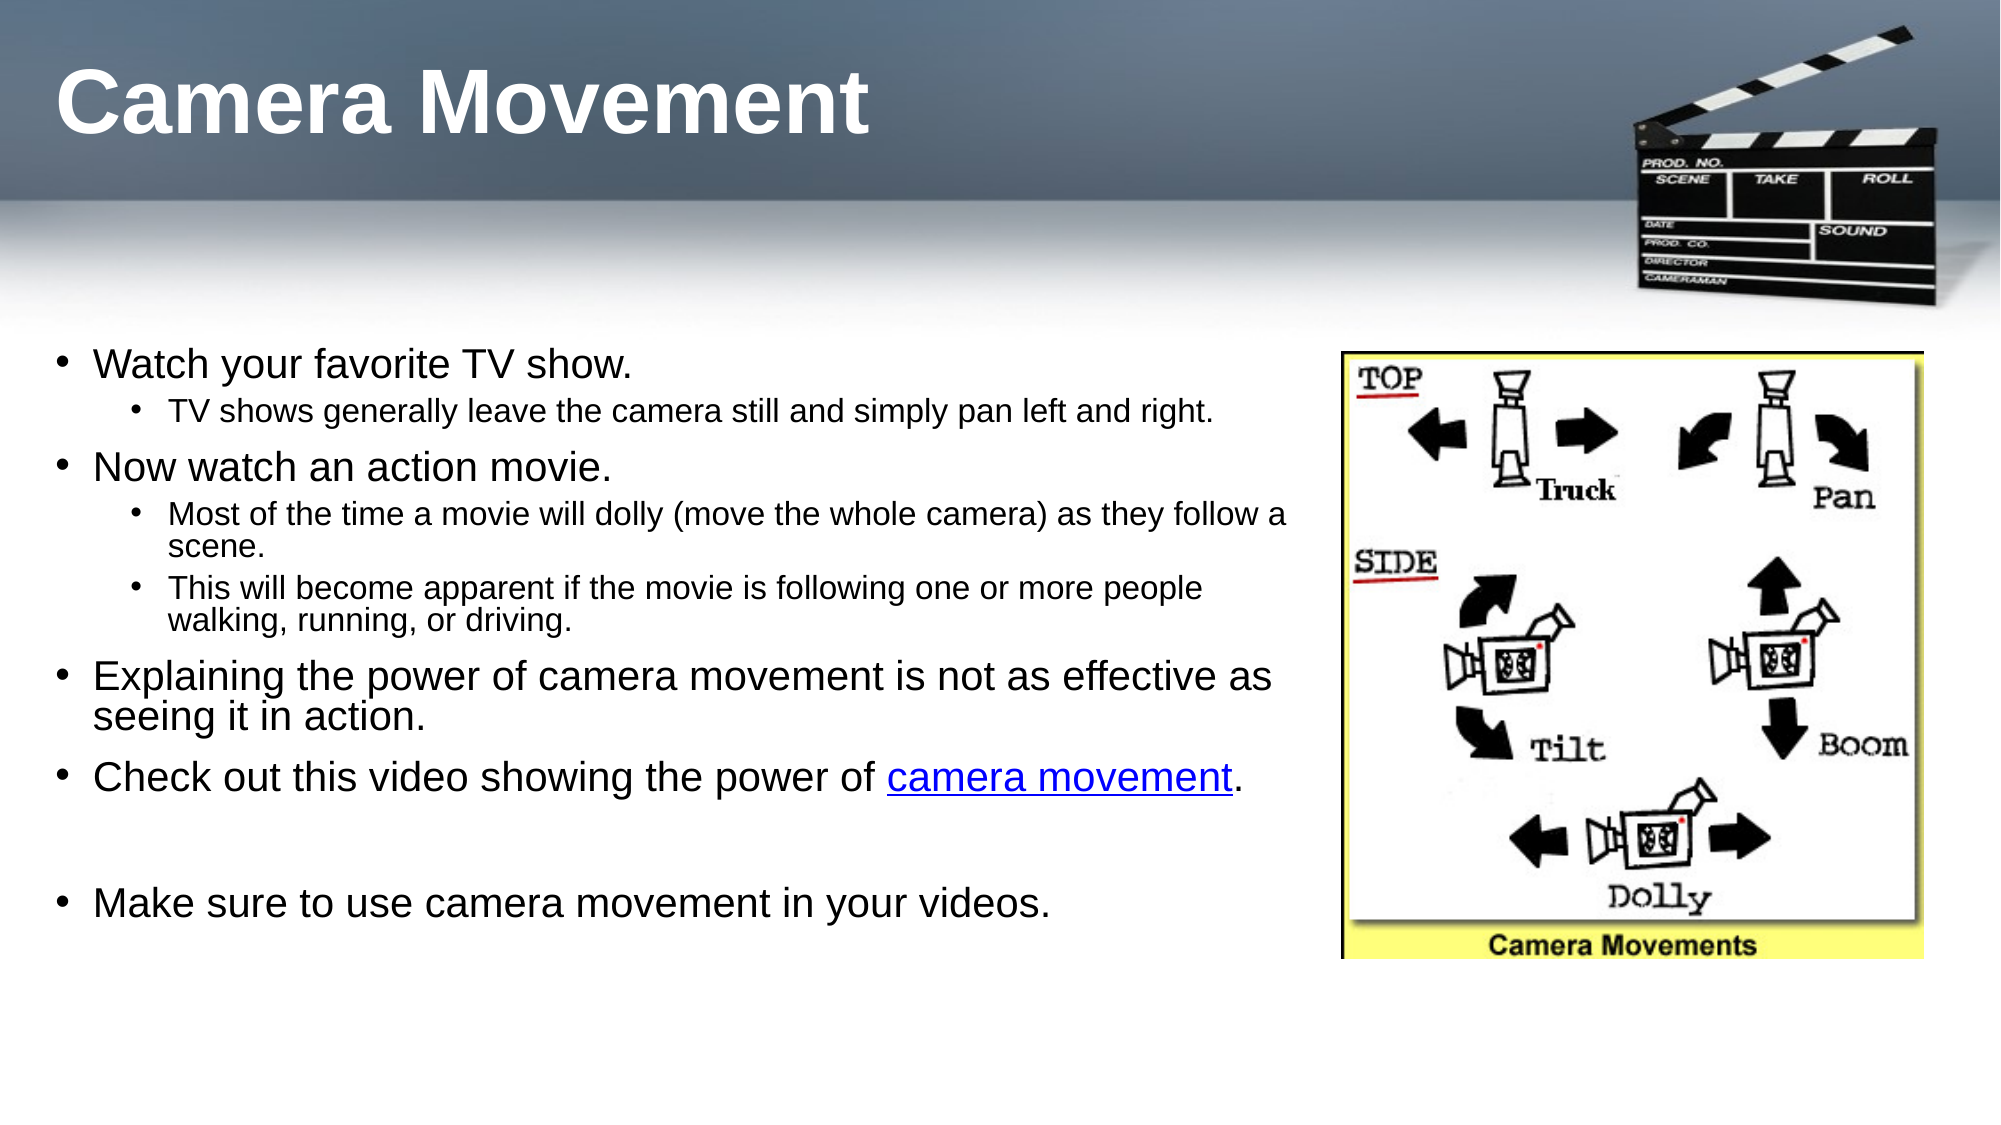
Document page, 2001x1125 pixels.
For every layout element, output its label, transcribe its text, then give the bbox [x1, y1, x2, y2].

picture [0, 0, 2001, 1125]
list Watch your favorite TV show. TV shows generally leave the camera still and simply pan left and right. Now watch an action movie. Most of the time a movie will dolly (move the whole camera) as they follow a scene. This will become apparent if the movie is following one or more people walking, running, or driving. Explaining the power of camera movement is not as effective as seeing it in action. Check out this video showing the power of camera movement. Make sure to use camera movement in your videos. [40, 339, 1342, 1125]
title Camera Movement [40, 47, 1141, 177]
